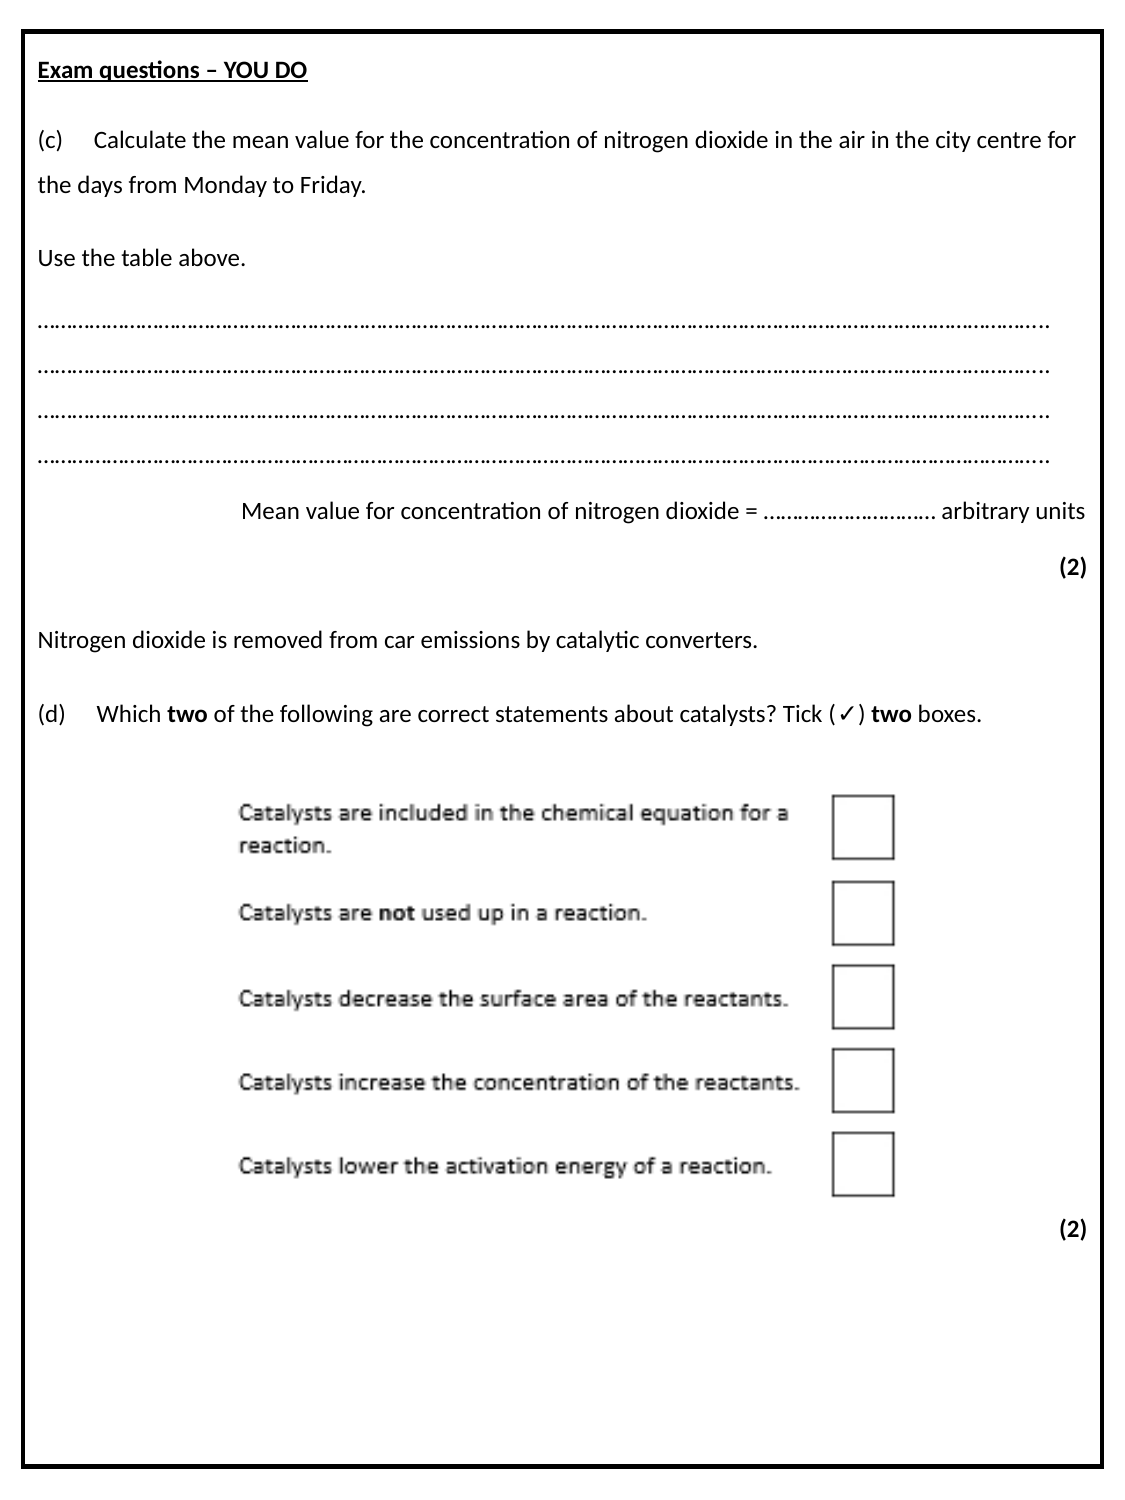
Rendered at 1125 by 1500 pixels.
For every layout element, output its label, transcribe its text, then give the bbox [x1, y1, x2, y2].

picture [188, 749, 937, 1223]
text_box Exam questions – YOU DO (c) Calculate the mean value for the concentration of nitrogen dioxide in the air in the city centre for the days from Monday to Friday. Use the table above. ………………………………………………………………………………………………………………………………………………………….. ………………………………………………………………………………………………………………………………………………………….. ………………………………………………………………………………………………………………………………………………………….. ………………………………………………………………………………………………………………………………………………………….. Mean value for concentration of nitrogen dioxide = ………………………… arbitrary units (2) Nitrogen dioxide is removed from car emissions by catalytic converters. (d) Which two of the following are correct statements about catalysts? Tick (✓) two boxes. (2) [22, 30, 1103, 1468]
